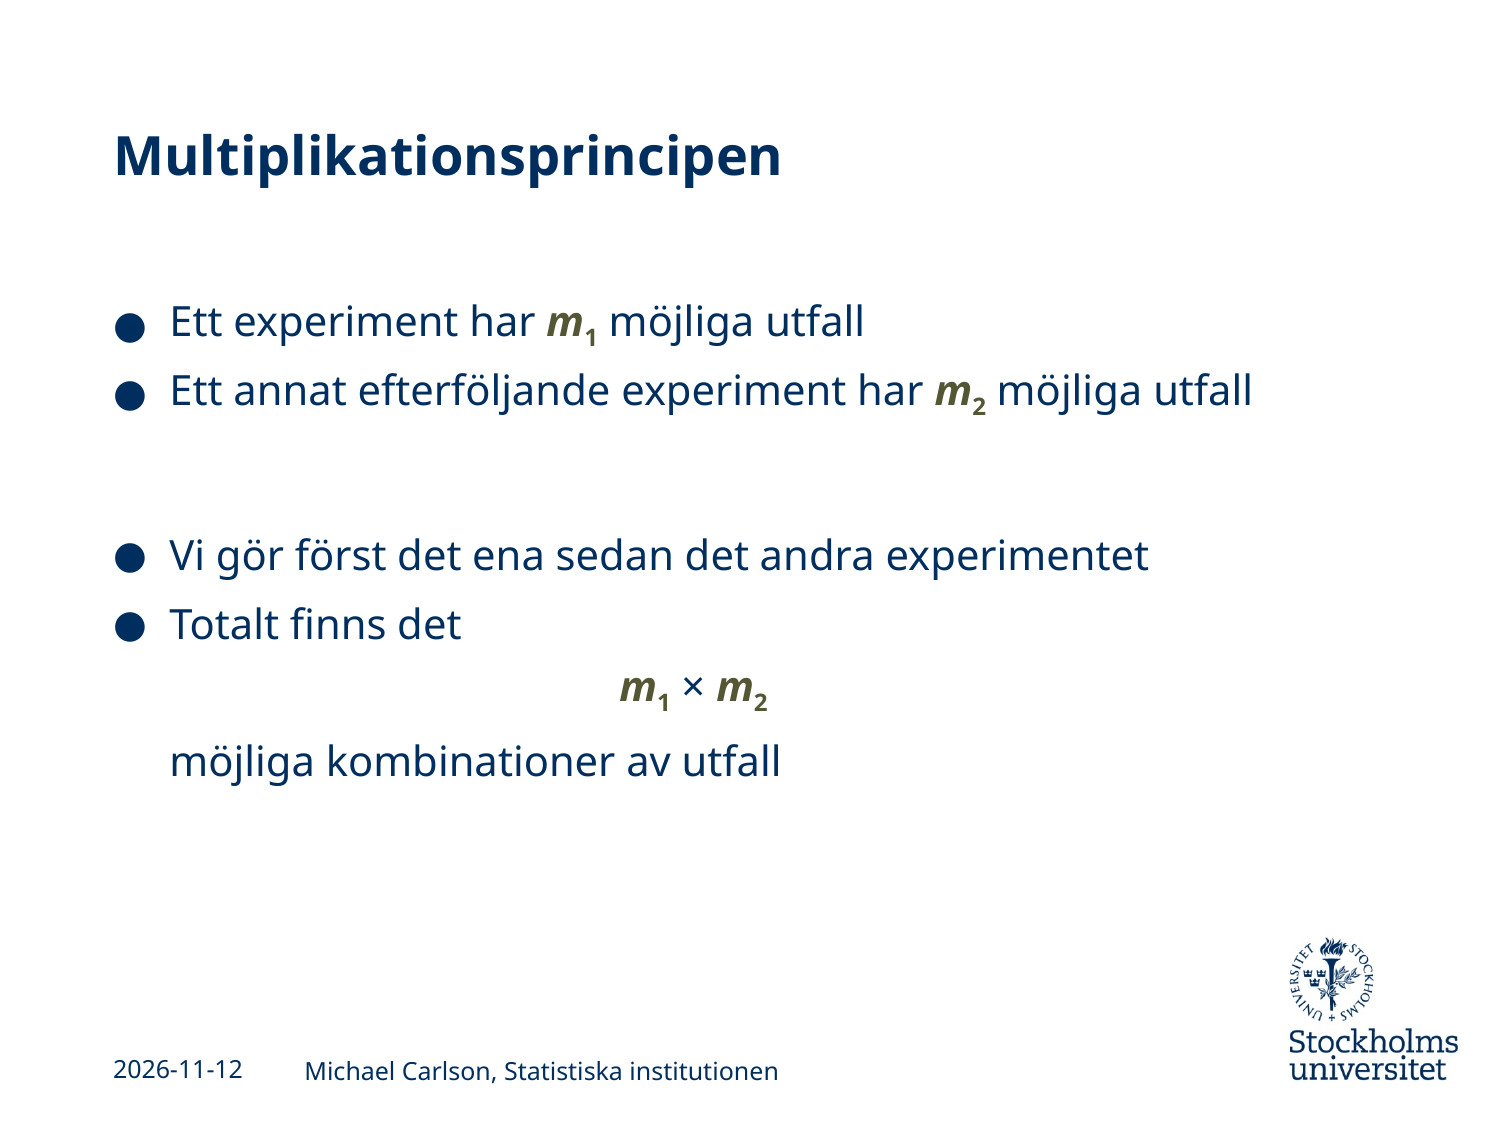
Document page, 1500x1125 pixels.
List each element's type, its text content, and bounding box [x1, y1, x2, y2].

title Multiplikationsprincipen [98, 63, 1402, 195]
list Ett experiment har m1 möjliga utfall Ett annat efterföljande experiment har m2 möjliga utfall Vi gör först det ena sedan det andra experimentet Totalt finns det m1 × m2 möjliga kombinationer av utfall [98, 214, 1402, 923]
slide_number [98, 1047, 283, 1094]
footer Michael Carlson, Statistiska institutionen [289, 1047, 1027, 1094]
picture [1288, 937, 1458, 1088]
